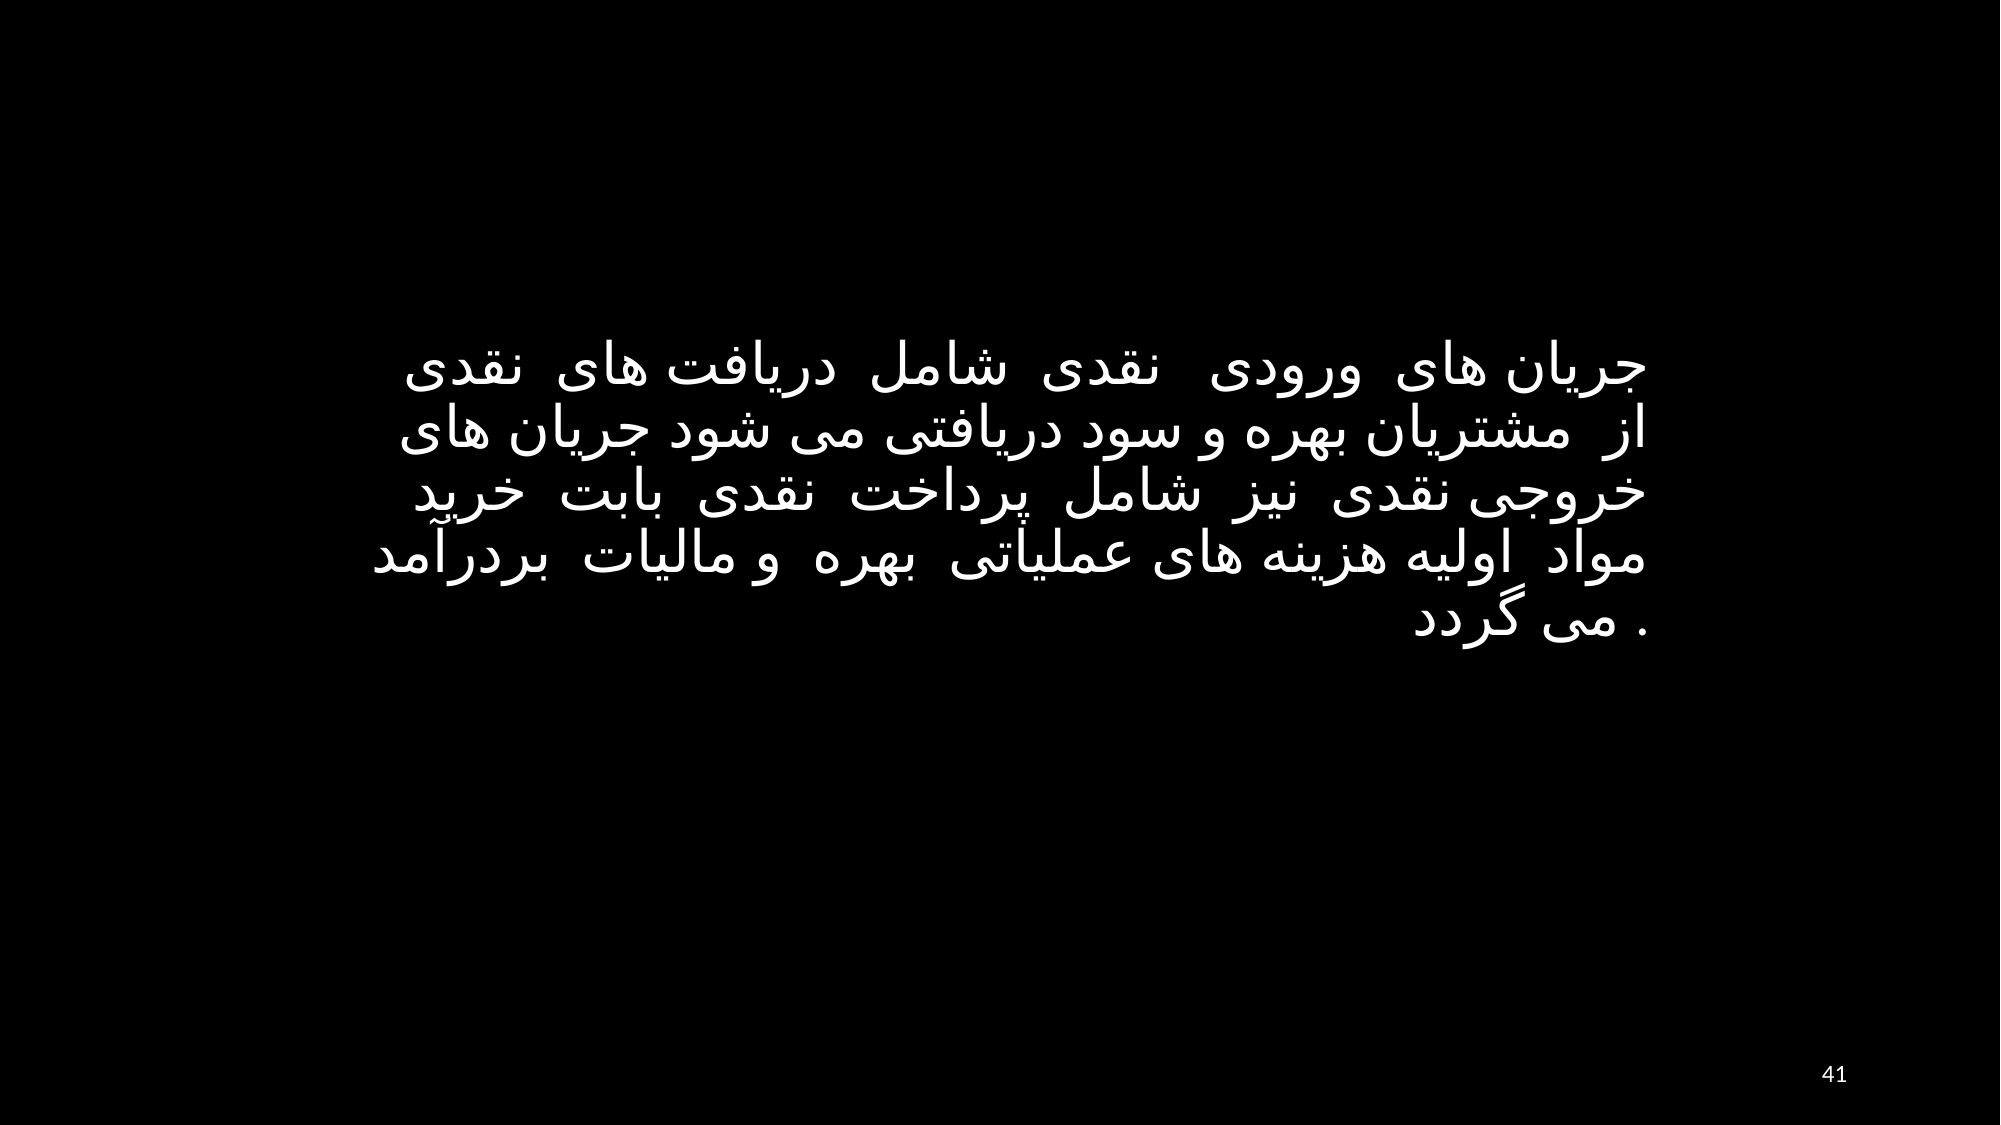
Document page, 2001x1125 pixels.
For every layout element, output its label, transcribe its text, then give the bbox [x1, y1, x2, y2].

list جريان های ورودی نقدی شامل دریافت های نقدی از مشتريان بهره و سود دریافتی می شود جريان های خروجی نقدی نيز شامل پرداخت نقدی بابت خرید مواد اوليه هزینه های عملياتی بهره و مالیات بردرآمد می گردد. [314, 326, 1665, 792]
slide_number 41 [1412, 1042, 1863, 1103]
